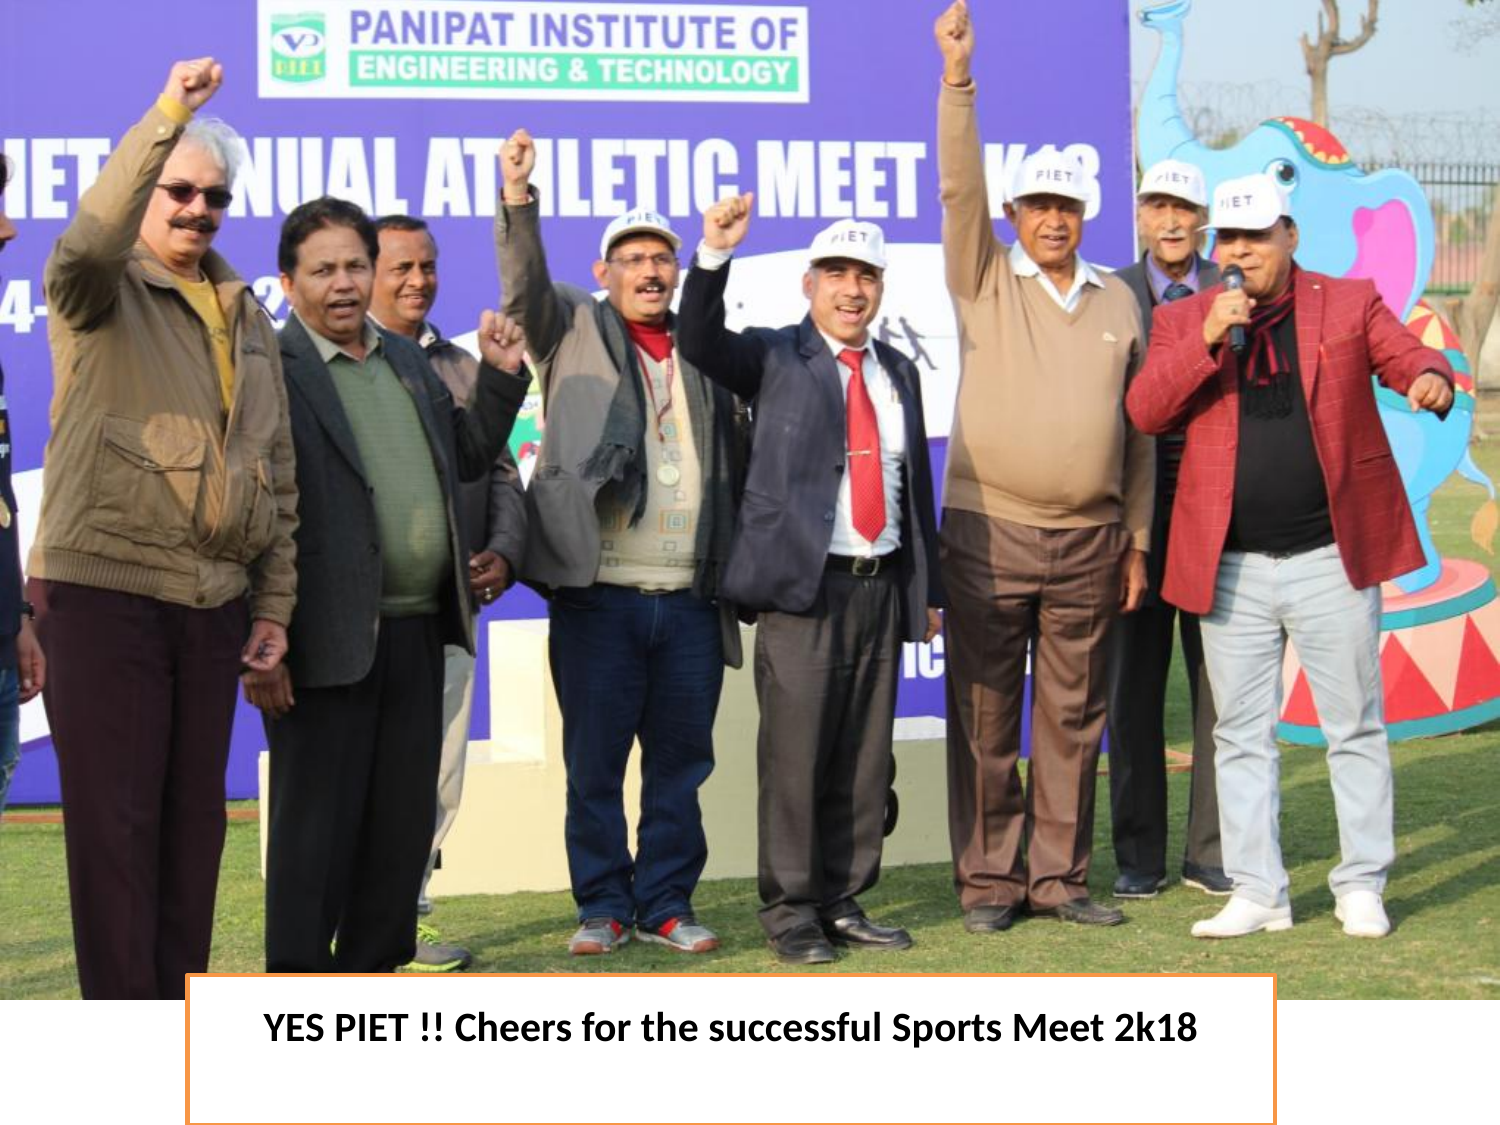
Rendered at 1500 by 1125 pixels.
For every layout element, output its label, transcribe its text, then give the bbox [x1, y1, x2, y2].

picture [0, 0, 1500, 1001]
text_box YES PIET !! Cheers for the successful Sports Meet 2k18 [185, 1008, 1277, 1125]
